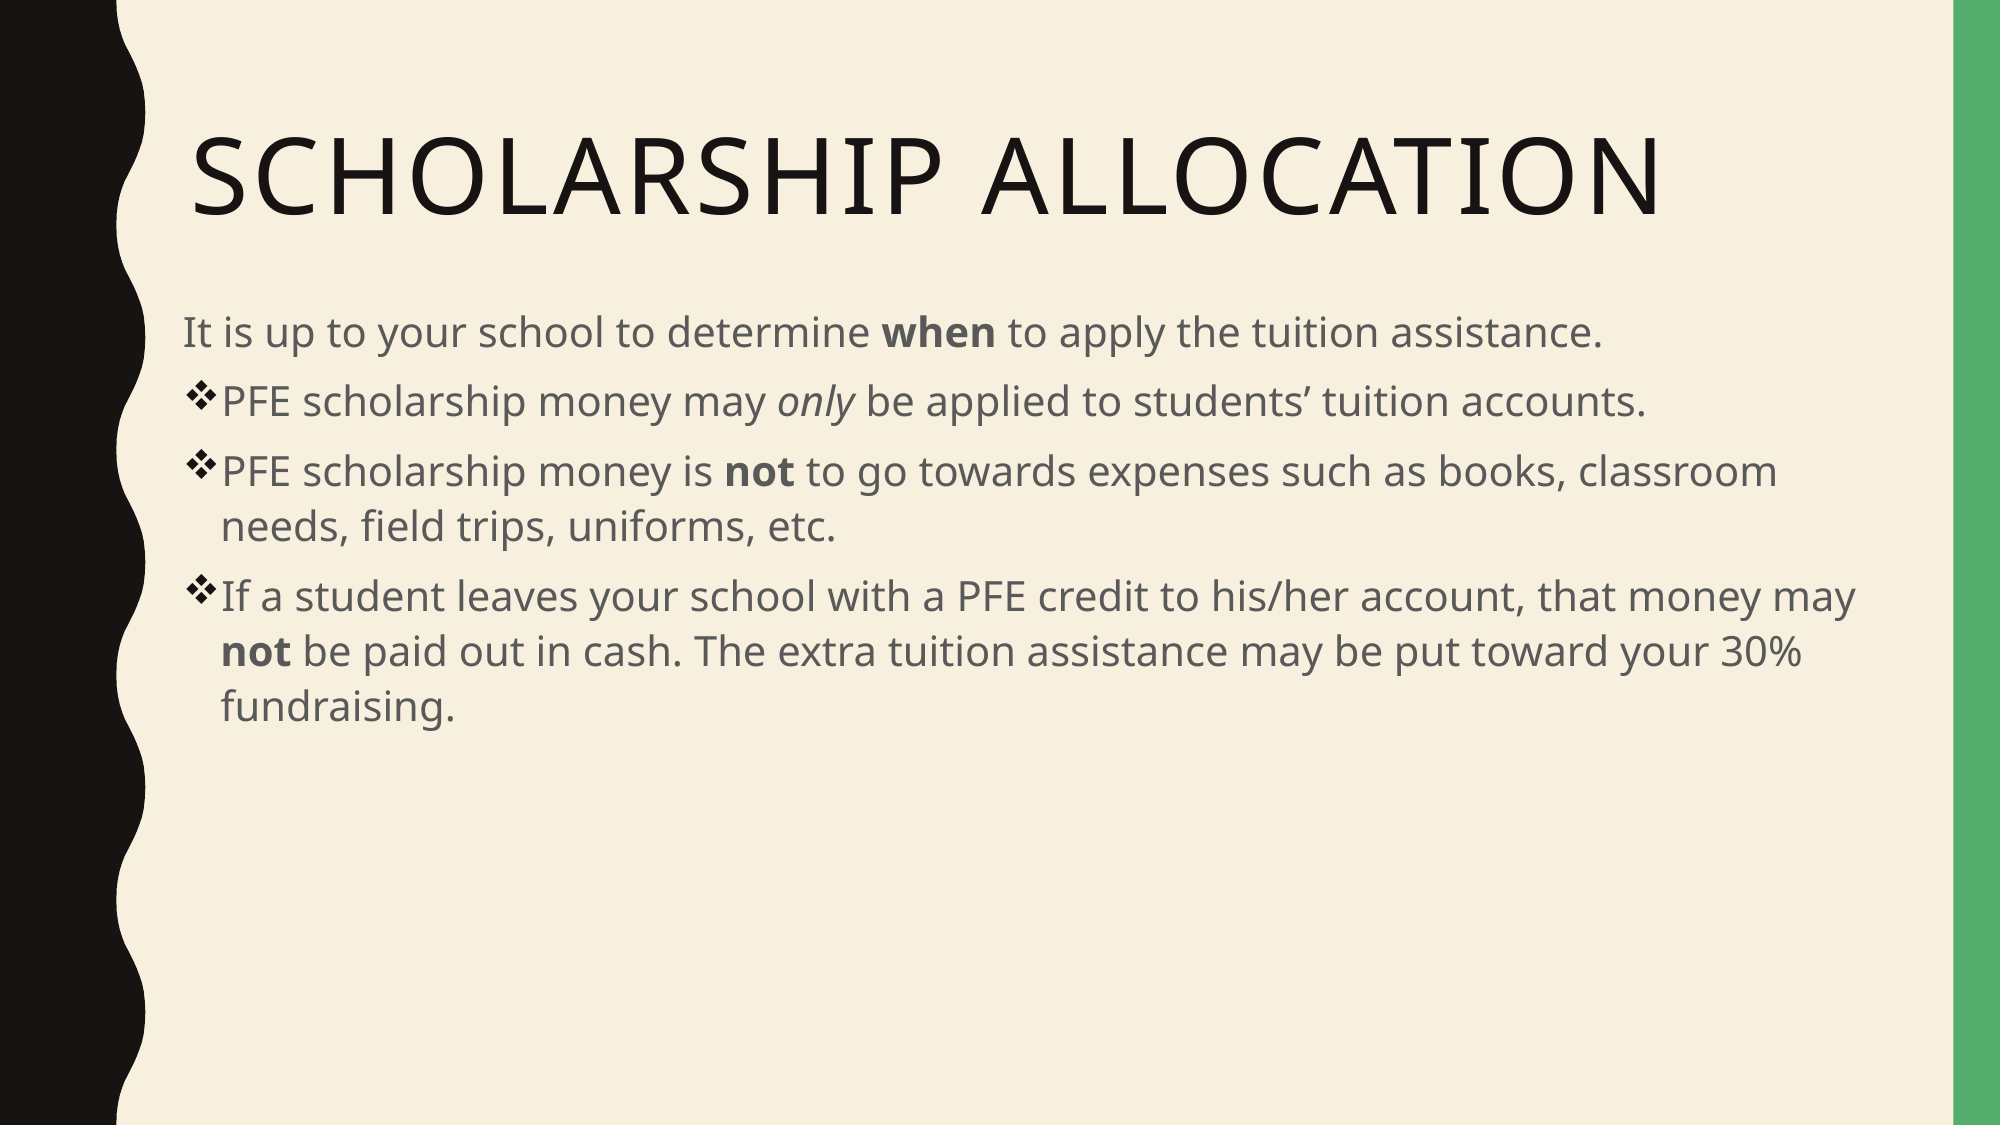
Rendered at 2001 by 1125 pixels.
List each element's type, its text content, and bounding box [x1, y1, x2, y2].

title Scholarship Allocation [175, 62, 1875, 246]
list It is up to your school to determine when to apply the tuition assistance. PFE scholarship money may only be applied to students’ tuition accounts. PFE scholarship money is not to go towards expenses such as books, classroom needs, field trips, uniforms, etc. If a student leaves your school with a PFE credit to his/her account, that money may not be paid out in cash. The extra tuition assistance may be put toward your 30% fundraising. [175, 292, 1895, 858]
